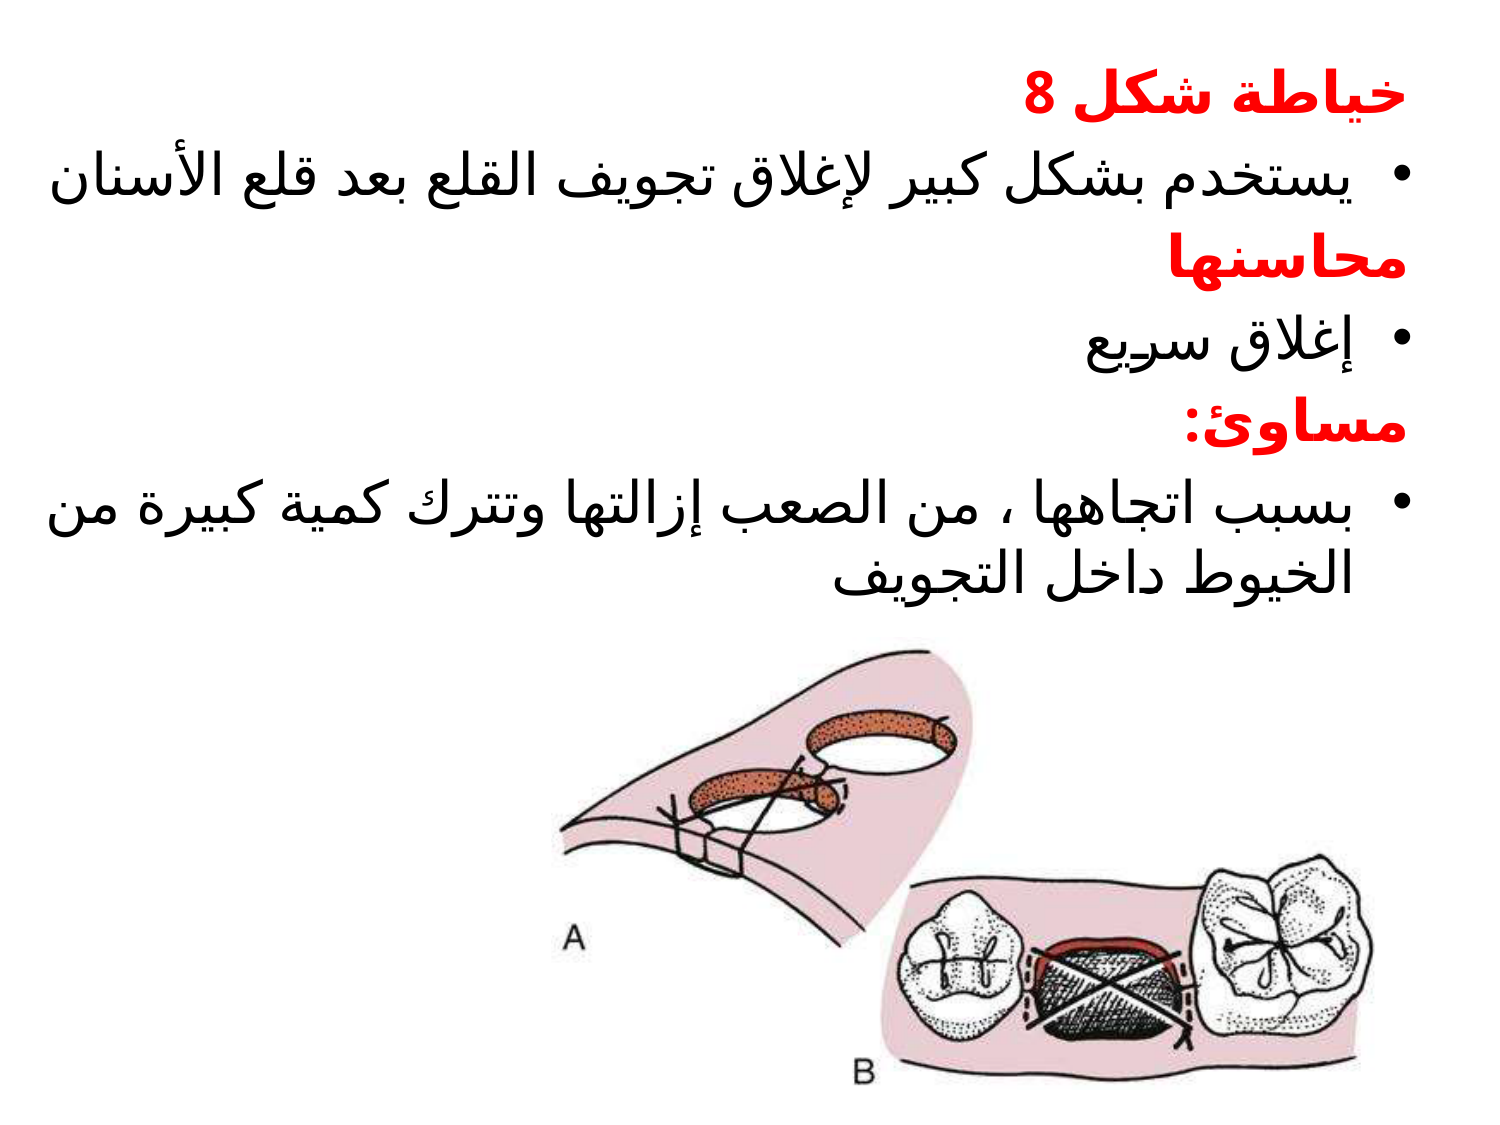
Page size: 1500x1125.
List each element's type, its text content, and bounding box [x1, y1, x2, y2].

picture [551, 636, 1383, 1091]
list خياطة شكل 8 يستخدم بشكل كبير لإغلاق تجويف القلع بعد قلع الأسنان محاسنها إغلاق سريع مساوئ: بسبب اتجاهها ، من الصعب إزالتها وتترك كمية كبيرة من الخيوط داخل التجويف [23, 46, 1425, 645]
